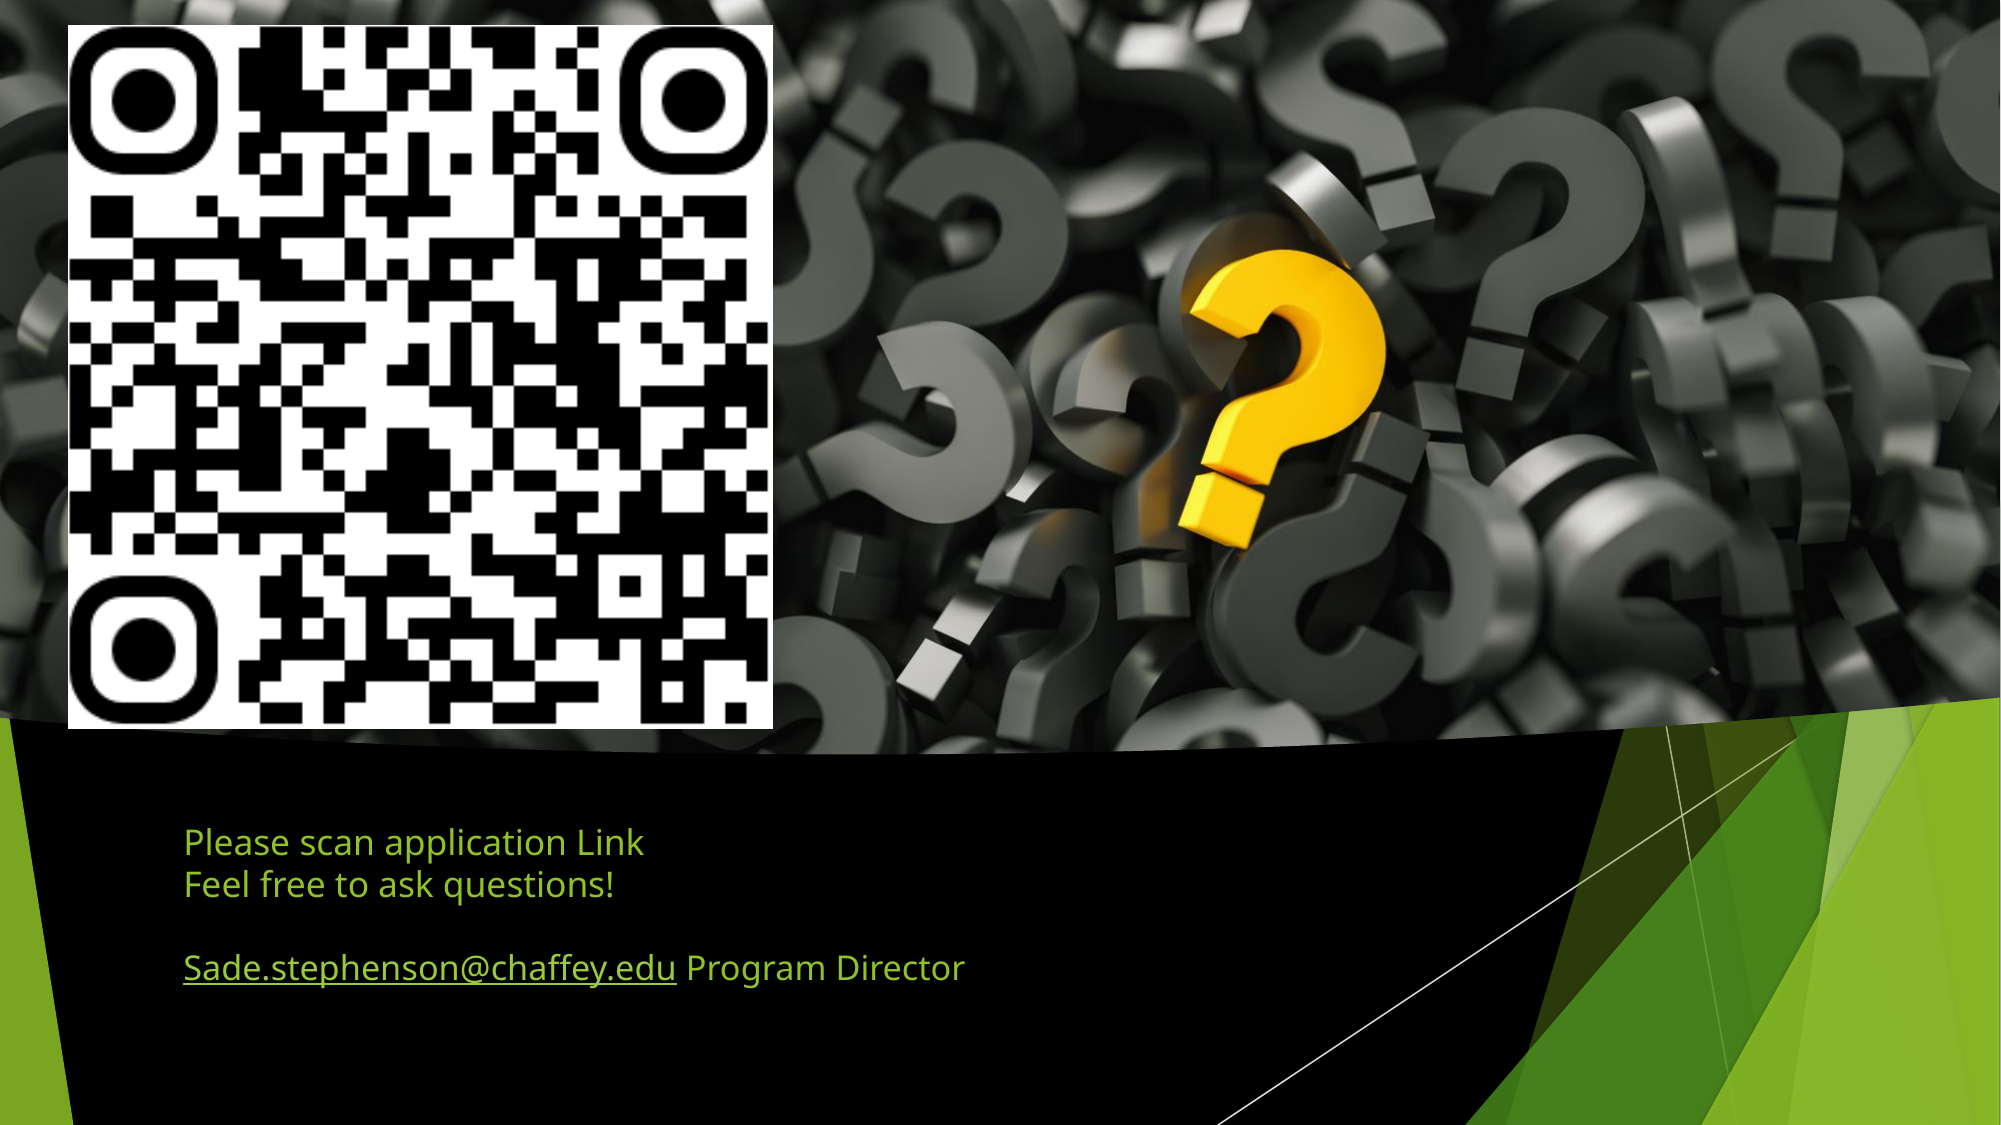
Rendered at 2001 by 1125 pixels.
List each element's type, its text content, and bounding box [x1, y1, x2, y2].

picture [0, 0, 2000, 755]
title Please scan application Link Feel free to ask questions! Sade.stephenson@chaffey.edu Program Director [145, 780, 1845, 1073]
text_box [575, 779, 1909, 1071]
